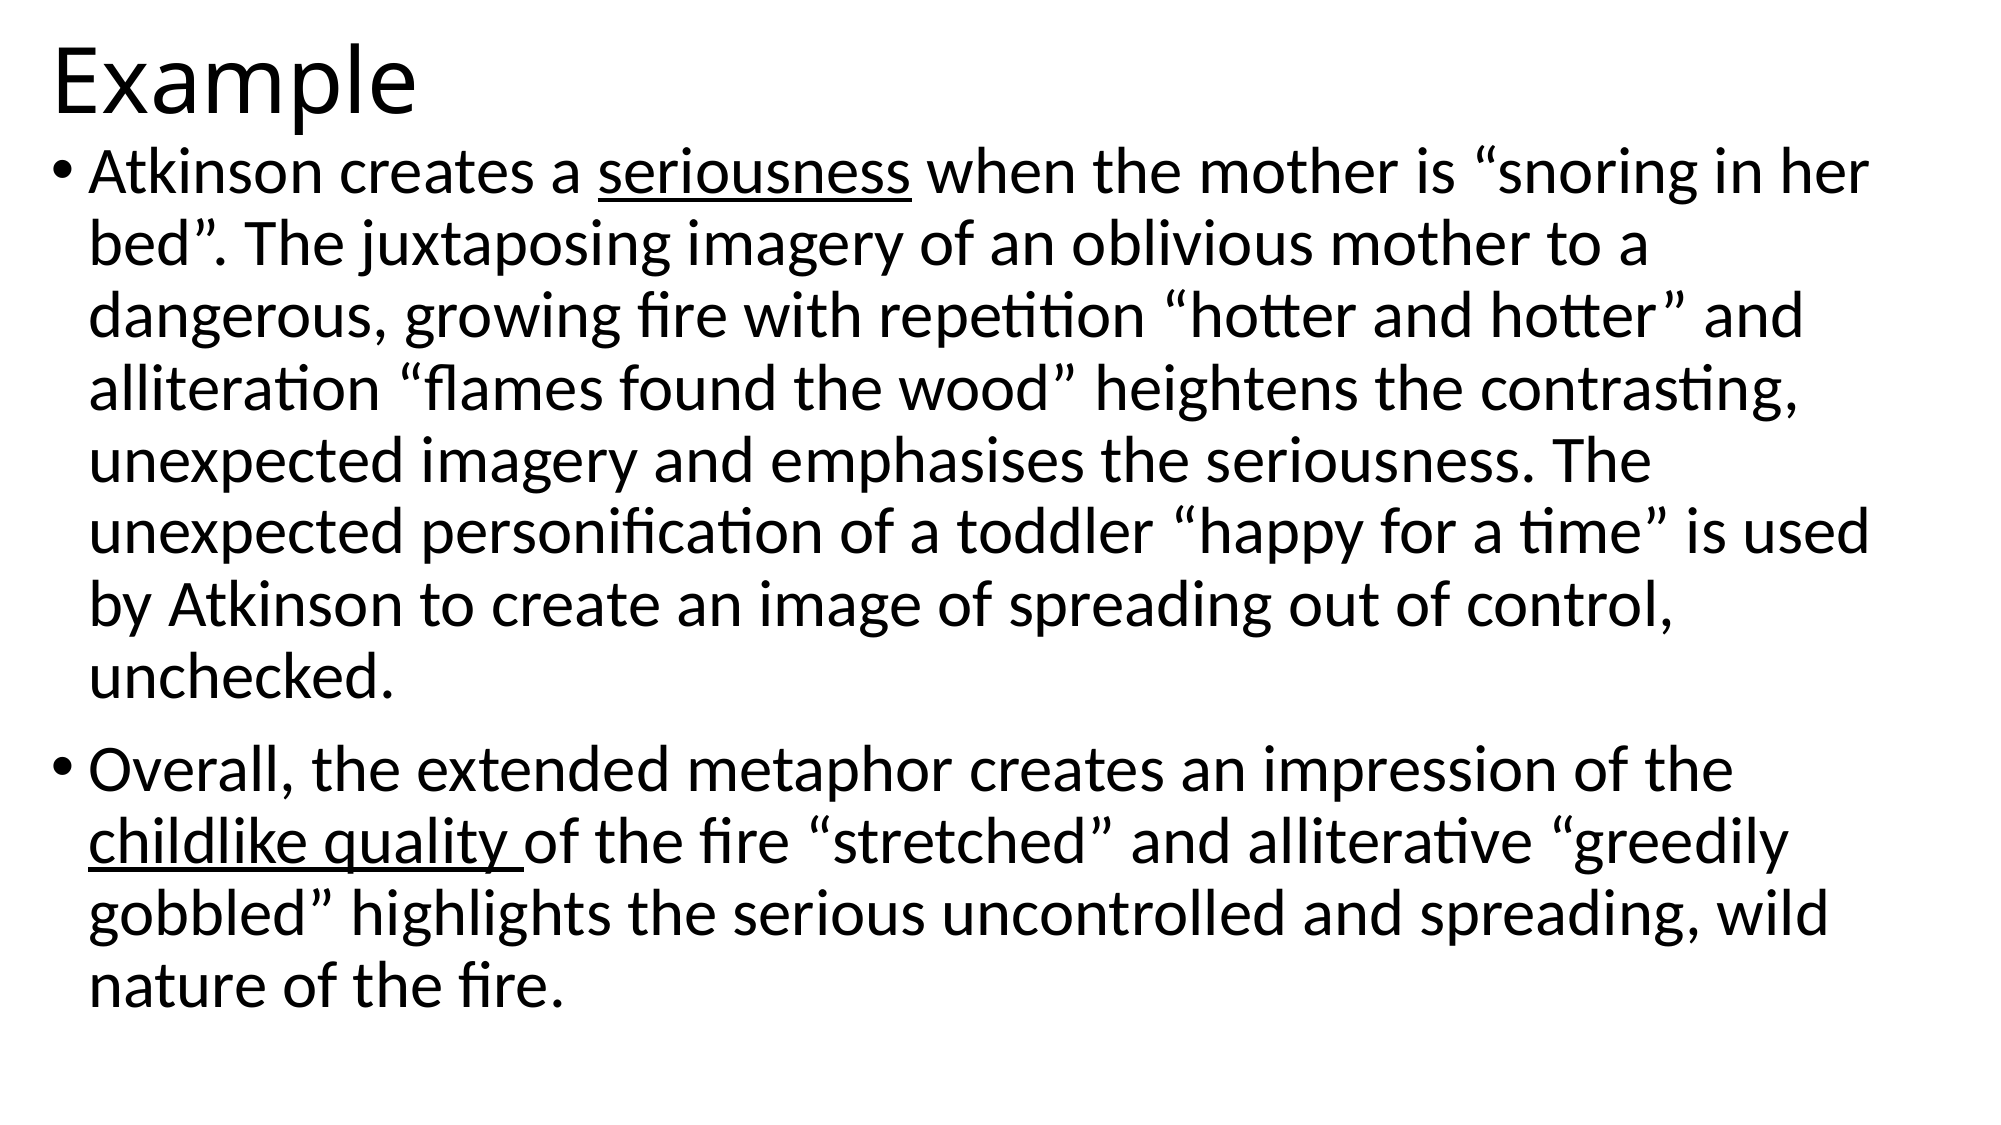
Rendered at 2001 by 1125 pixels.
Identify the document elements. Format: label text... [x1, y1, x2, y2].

list Atkinson creates a seriousness when the mother is “snoring in her bed”. The juxtaposing imagery of an oblivious mother to a dangerous, growing fire with repetition “hotter and hotter” and alliteration “flames found the wood” heightens the contrasting, unexpected imagery and emphasises the seriousness. The unexpected personification of a toddler “happy for a time” is used by Atkinson to create an image of spreading out of control, unchecked. Overall, the extended metaphor creates an impression of the childlike quality of the fire “stretched” and alliterative “greedily gobbled” highlights the serious uncontrolled and spreading, wild nature of the fire. [35, 128, 1921, 1106]
title Example [35, 0, 1761, 128]
